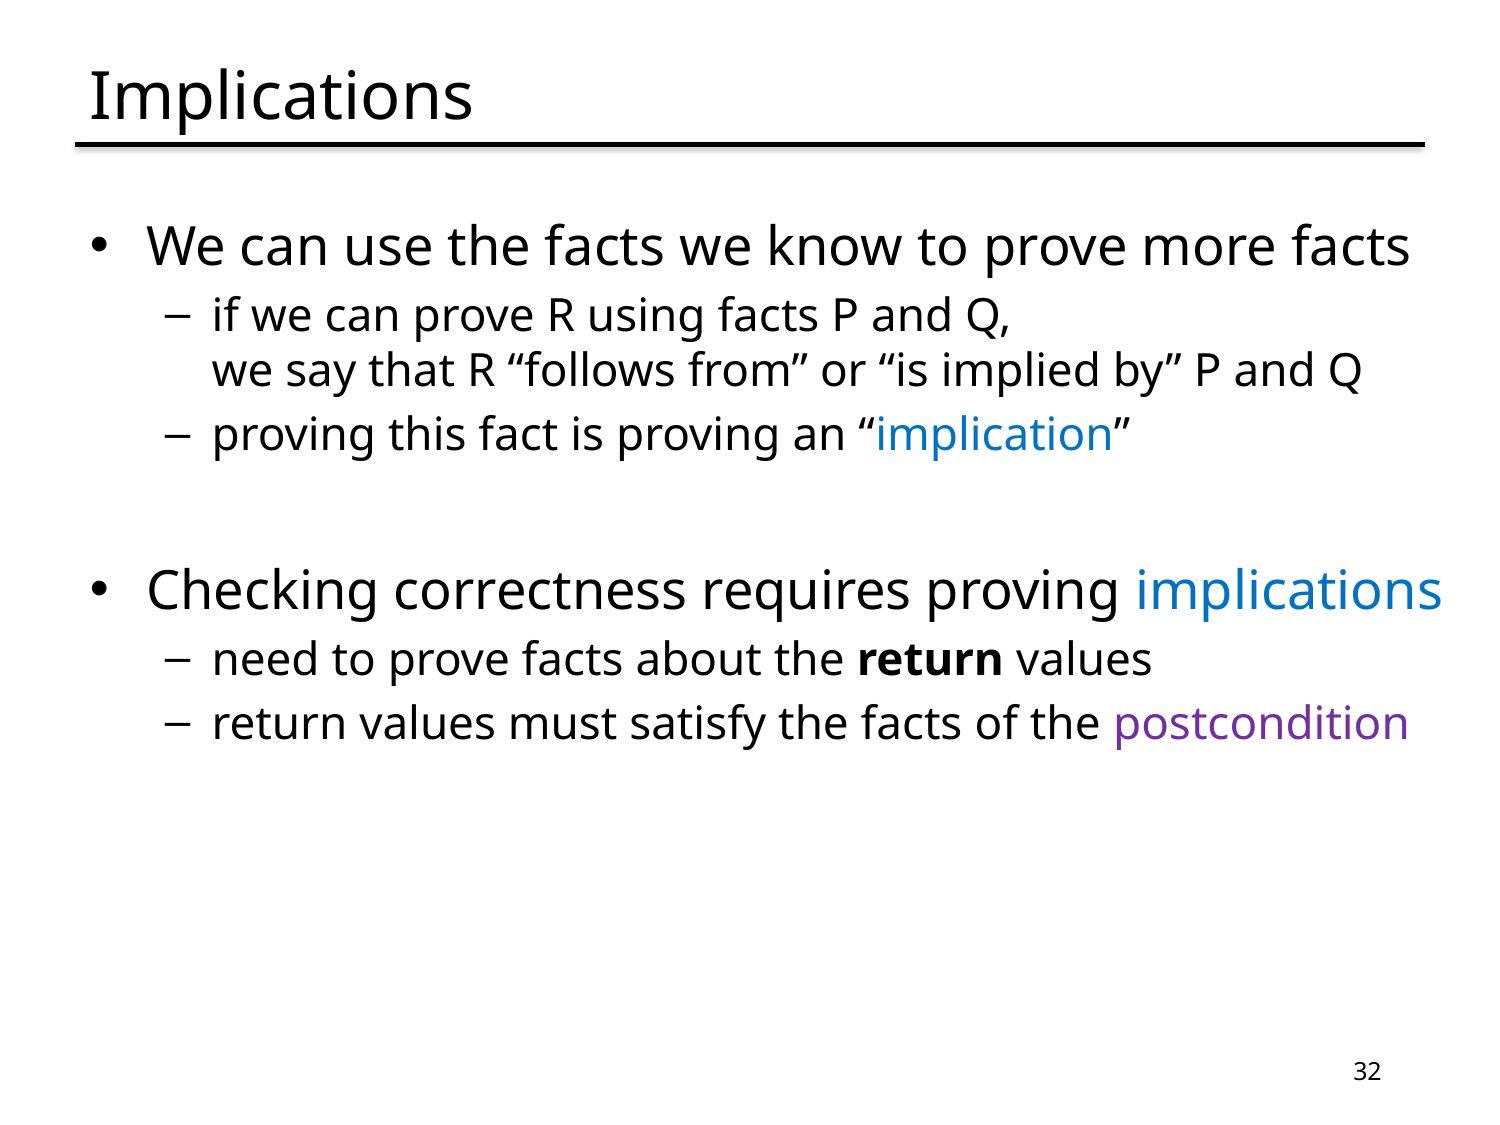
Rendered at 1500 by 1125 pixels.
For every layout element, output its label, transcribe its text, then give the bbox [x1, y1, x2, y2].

slide_number 32 [1059, 1042, 1397, 1103]
title Implications [75, 45, 1425, 145]
list We can use the facts we know to prove more facts if we can prove R using facts P and Q, we say that R “follows from” or “is implied by” P and Q proving this fact is proving an “implication” Checking correctness requires proving implications need to prove facts about the return values return values must satisfy the facts of the postcondition [75, 204, 1462, 1048]
